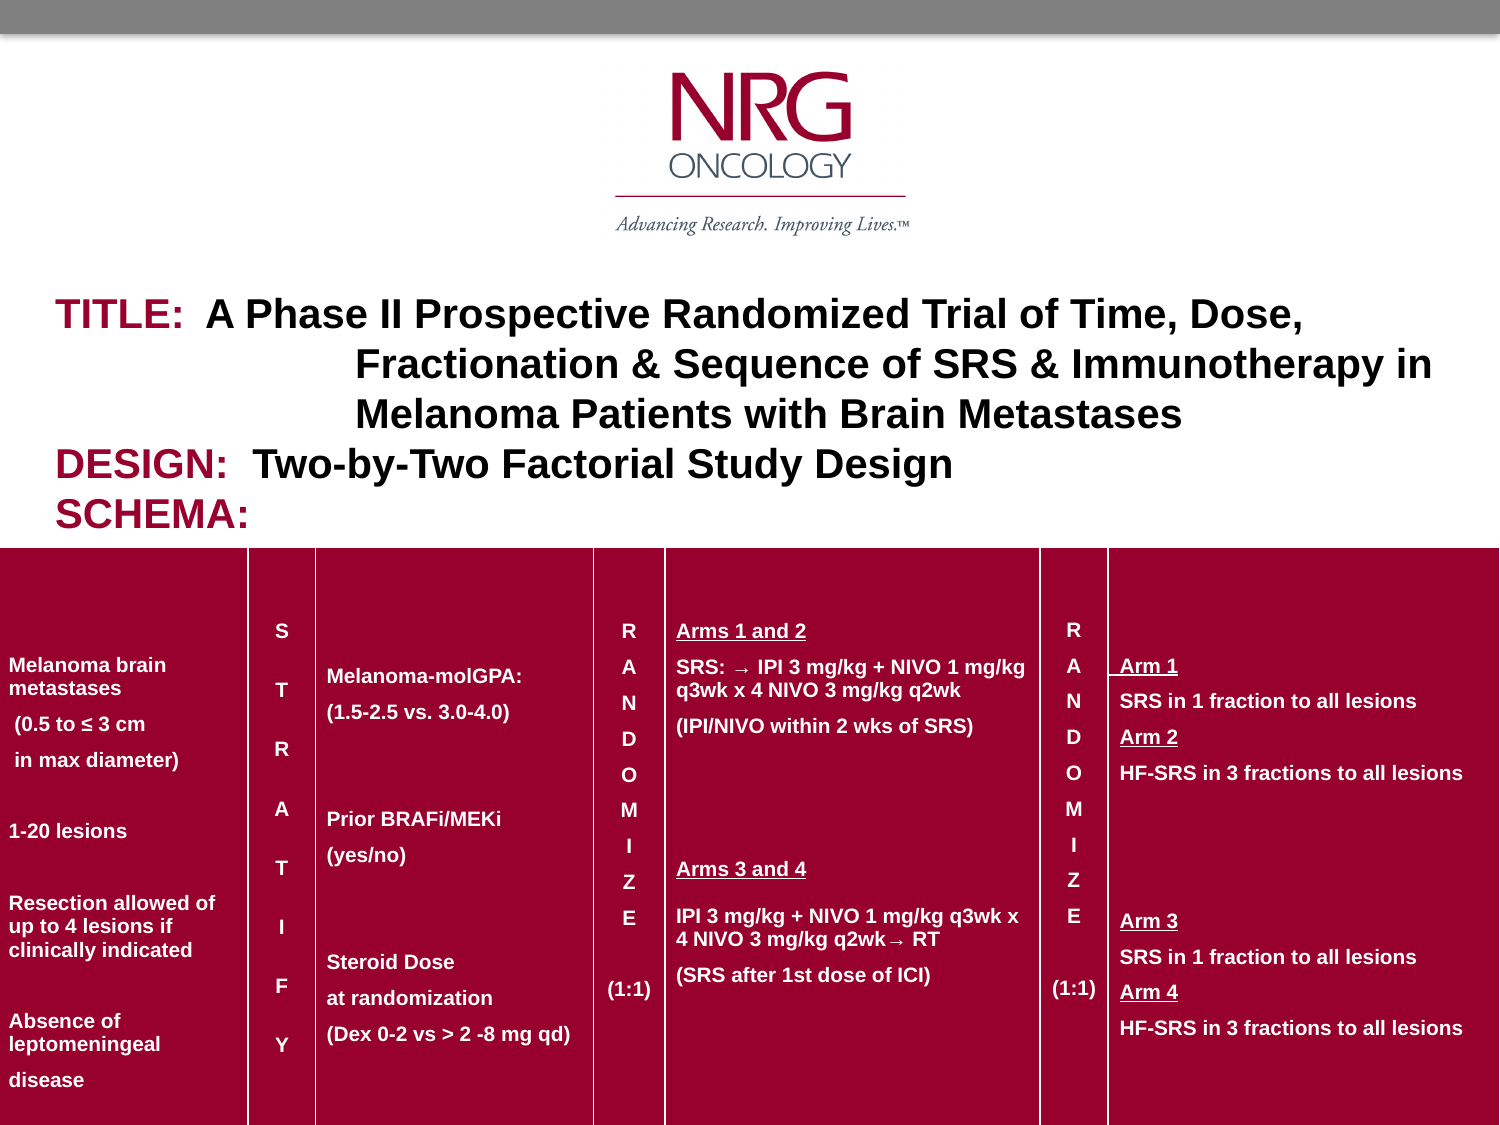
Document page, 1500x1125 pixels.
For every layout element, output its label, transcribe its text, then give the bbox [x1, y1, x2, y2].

table_header Arms 1 and 2 SRS: → IPI 3 mg/kg + NIVO 1 mg/kg q3wk x 4 NIVO 3 mg/kg q2wk (IPI/NIVO within 2 wks of SRS) Arms 3 and 4 IPI 3 mg/kg + NIVO 1 mg/kg q3wk x 4 NIVO 3 mg/kg q2wk→ RT (SRS after 1st dose of ICI) [666, 548, 1039, 1125]
table_header R A N D O M I Z E (1:1) [1041, 548, 1107, 1125]
picture [600, 52, 924, 255]
table_header R A N D O M I Z E (1:1) [594, 548, 664, 1125]
table_header Melanoma-molGPA: (1.5-2.5 vs. 3.0-4.0) Prior BRAFi/MEKi (yes/no) Steroid Dose at randomization (Dex 0-2 vs > 2 -8 mg qd) [316, 548, 593, 1125]
table_header Arm 1 SRS in 1 fraction to all lesions Arm 2 HF-SRS in 3 fractions to all lesions Arm 3 SRS in 1 fraction to all lesions Arm 4 HF-SRS in 3 fractions to all lesions [1109, 548, 1499, 1125]
text_box TITLE: A Phase II Prospective Randomized Trial of Time, Dose, Fractionation & Sequence of SRS & Immunotherapy in Melanoma Patients with Brain Metastases DESIGN: Two-by-Two Factorial Study Design SCHEMA: [40, 279, 1460, 545]
table_header S T R A T I F Y [249, 548, 315, 1125]
table_header Melanoma brain metastases (0.5 to ≤ 3 cm in max diameter) 1-20 lesions Resection allowed of up to 4 lesions if clinically indicated Absence of leptomeningeal disease [0, 548, 247, 1125]
